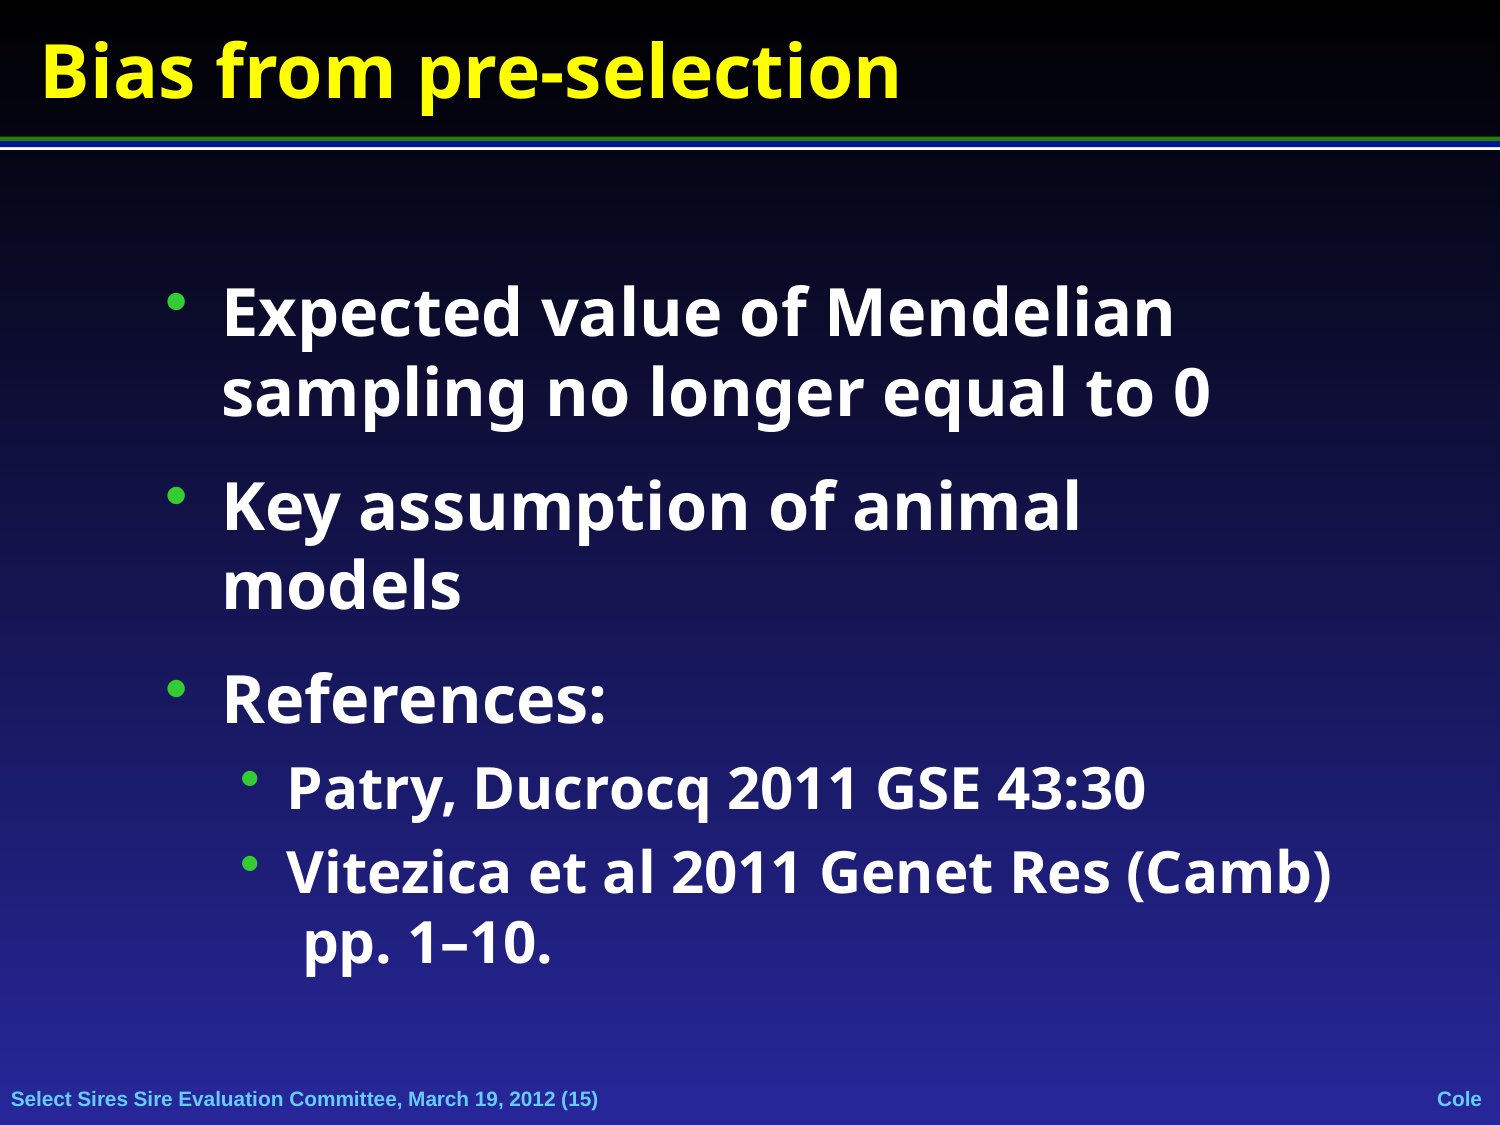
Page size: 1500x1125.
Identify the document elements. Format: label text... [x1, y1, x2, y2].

title Bias from pre-selection [24, 15, 1475, 122]
list Expected value of Mendelian sampling no longer equal to 0 Key assumption of animal models References: Patry, Ducrocq 2011 GSE 43:30 Vitezica et al 2011 Genet Res (Camb) pp. 1–10. [149, 262, 1350, 938]
